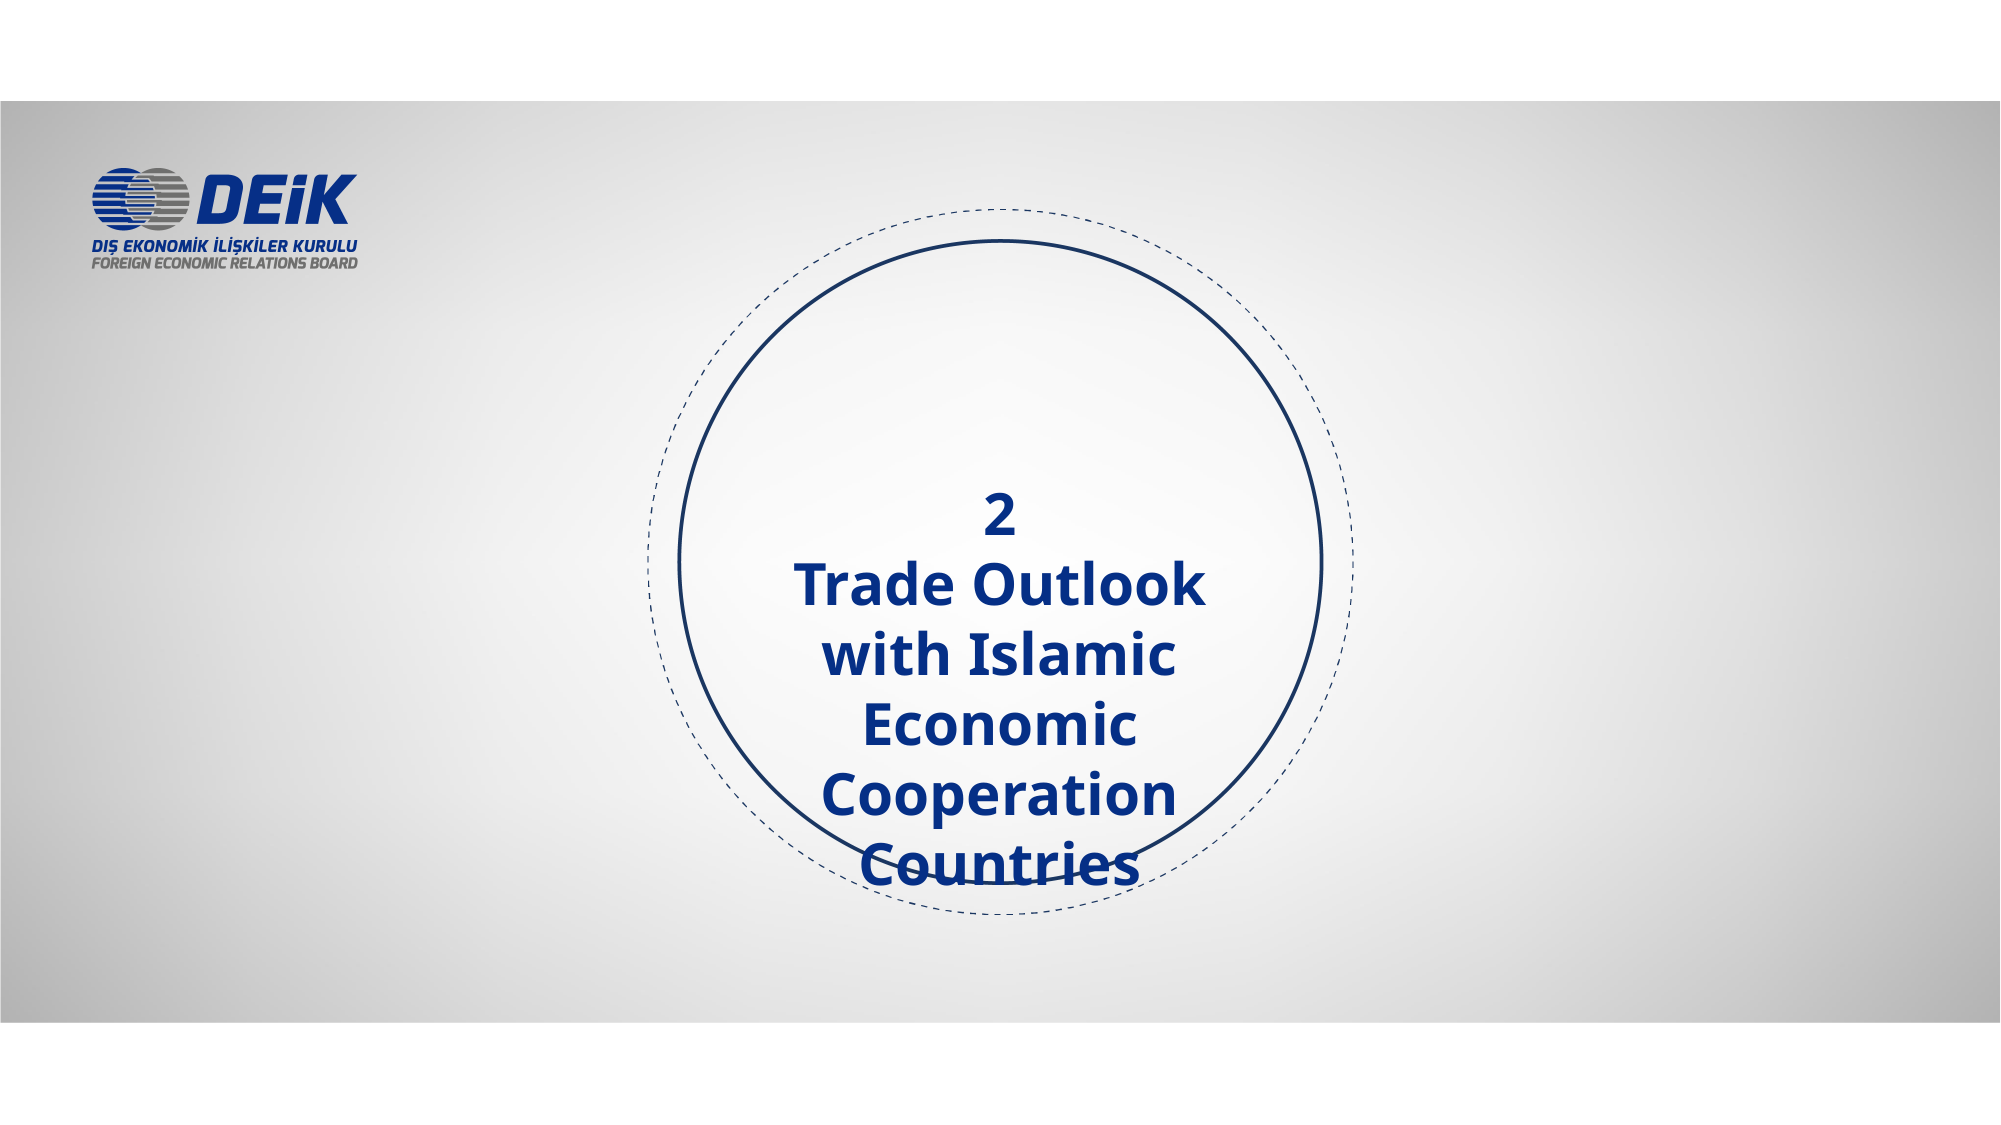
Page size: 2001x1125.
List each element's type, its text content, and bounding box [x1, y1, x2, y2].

text_box 2 Trade Outlook with Islamic Economic Cooperation Countries [707, 470, 1292, 905]
picture [0, 0, 2001, 1125]
